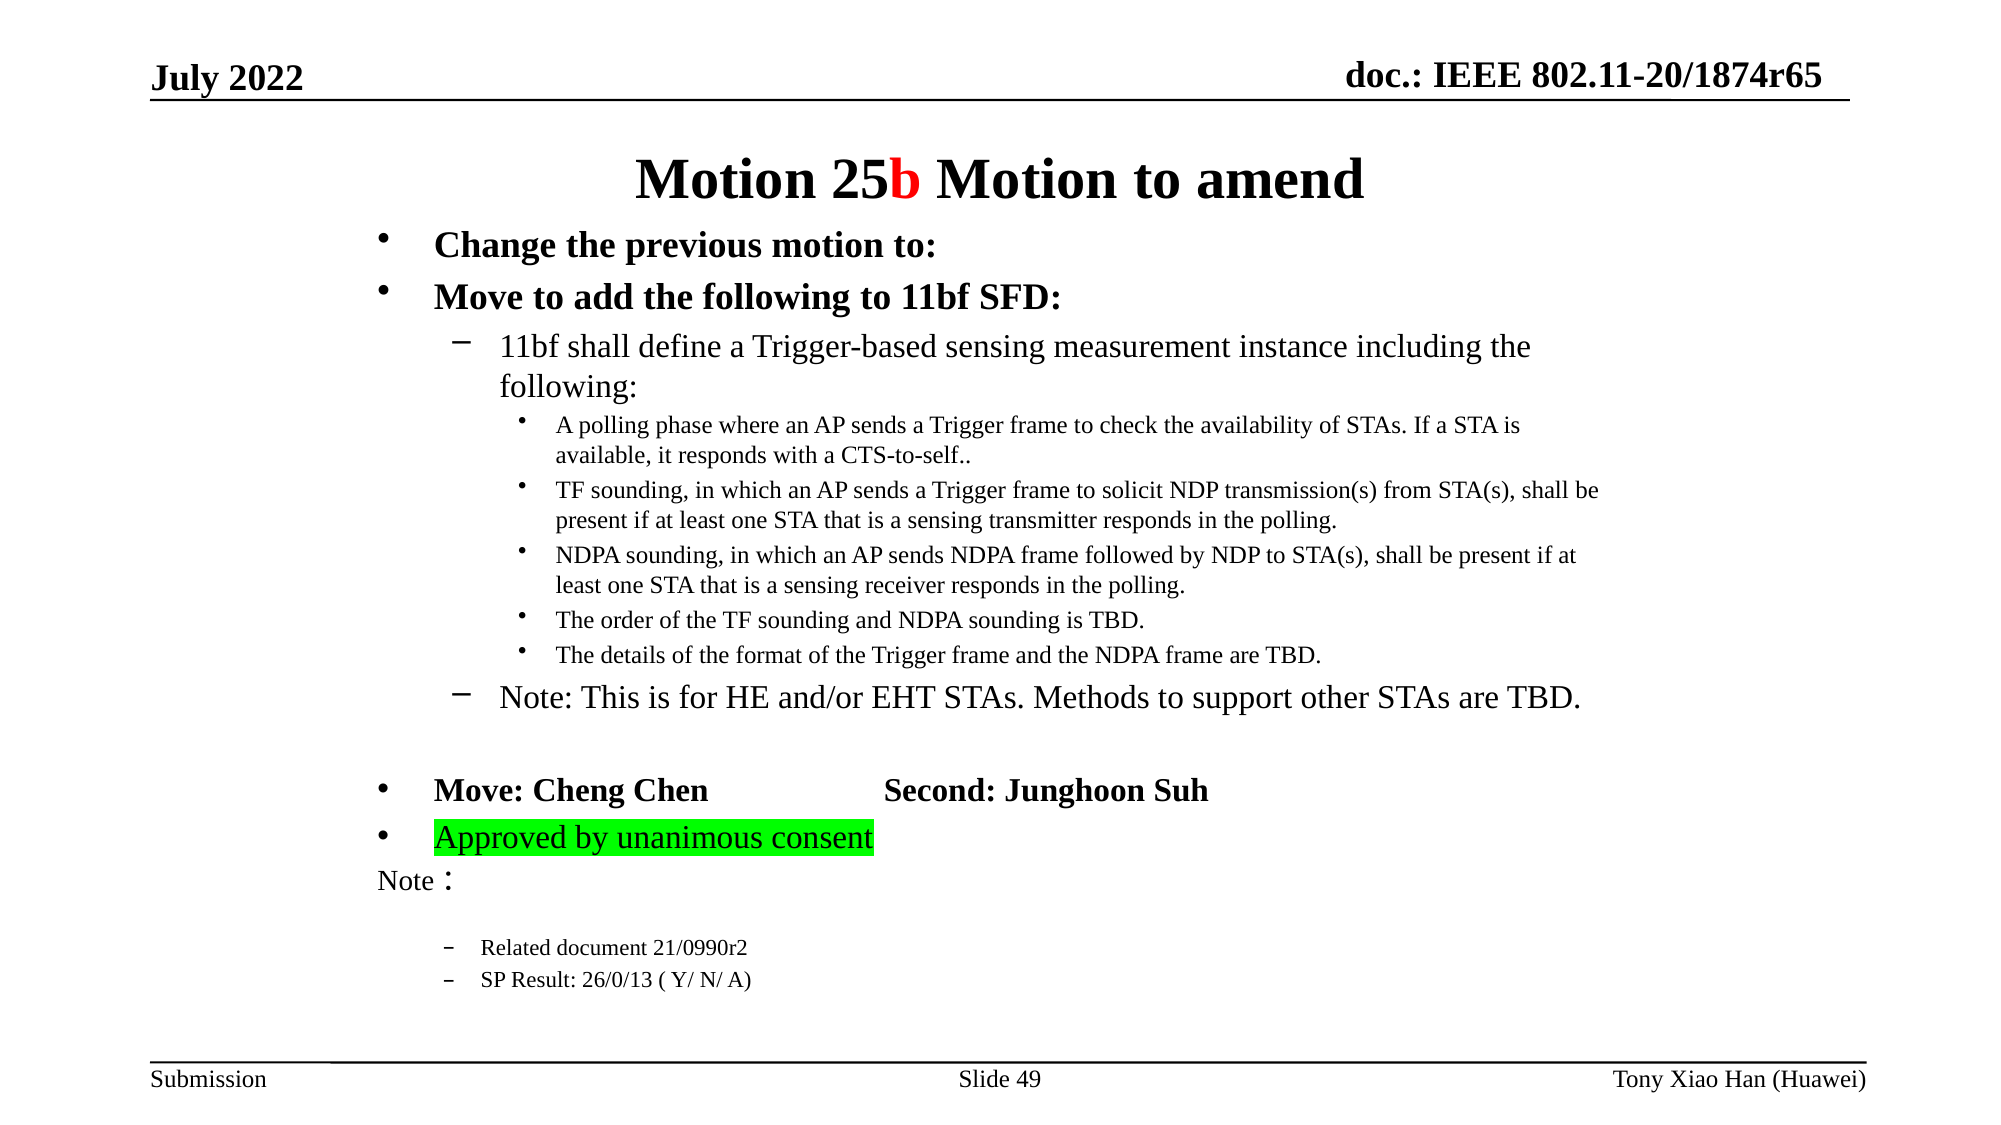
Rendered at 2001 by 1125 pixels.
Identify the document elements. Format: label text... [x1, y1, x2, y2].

text_box Motion 25b Motion to amend [362, 87, 1638, 212]
text_box Change the previous motion to: Move to add the following to 11bf SFD: 11bf shall define a Trigger-based sensing measurement instance including the following: A polling phase where an AP sends a Trigger frame to check the availability of STAs. If a STA is available, it responds with a CTS-to-self.. TF sounding, in which an AP sends a Trigger frame to solicit NDP transmission(s) from STA(s), shall be present if at least one STA that is a sensing transmitter responds in the polling. NDPA sounding, in which an AP sends NDPA frame followed by NDP to STA(s), shall be present if at least one STA that is a sensing receiver responds in the polling. The order of the TF sounding and NDPA sounding is TBD. The details of the format of the Trigger frame and the NDPA frame are TBD. Note: This is for HE and/or EHT STAs. Methods to support other STAs are TBD. Move: Cheng Chen Second: Junghoon Suh Approved by unanimous consent Note： Related document 21/0990r2 SP Result: 26/0/13 ( Y/ N/ A) [362, 212, 1638, 875]
